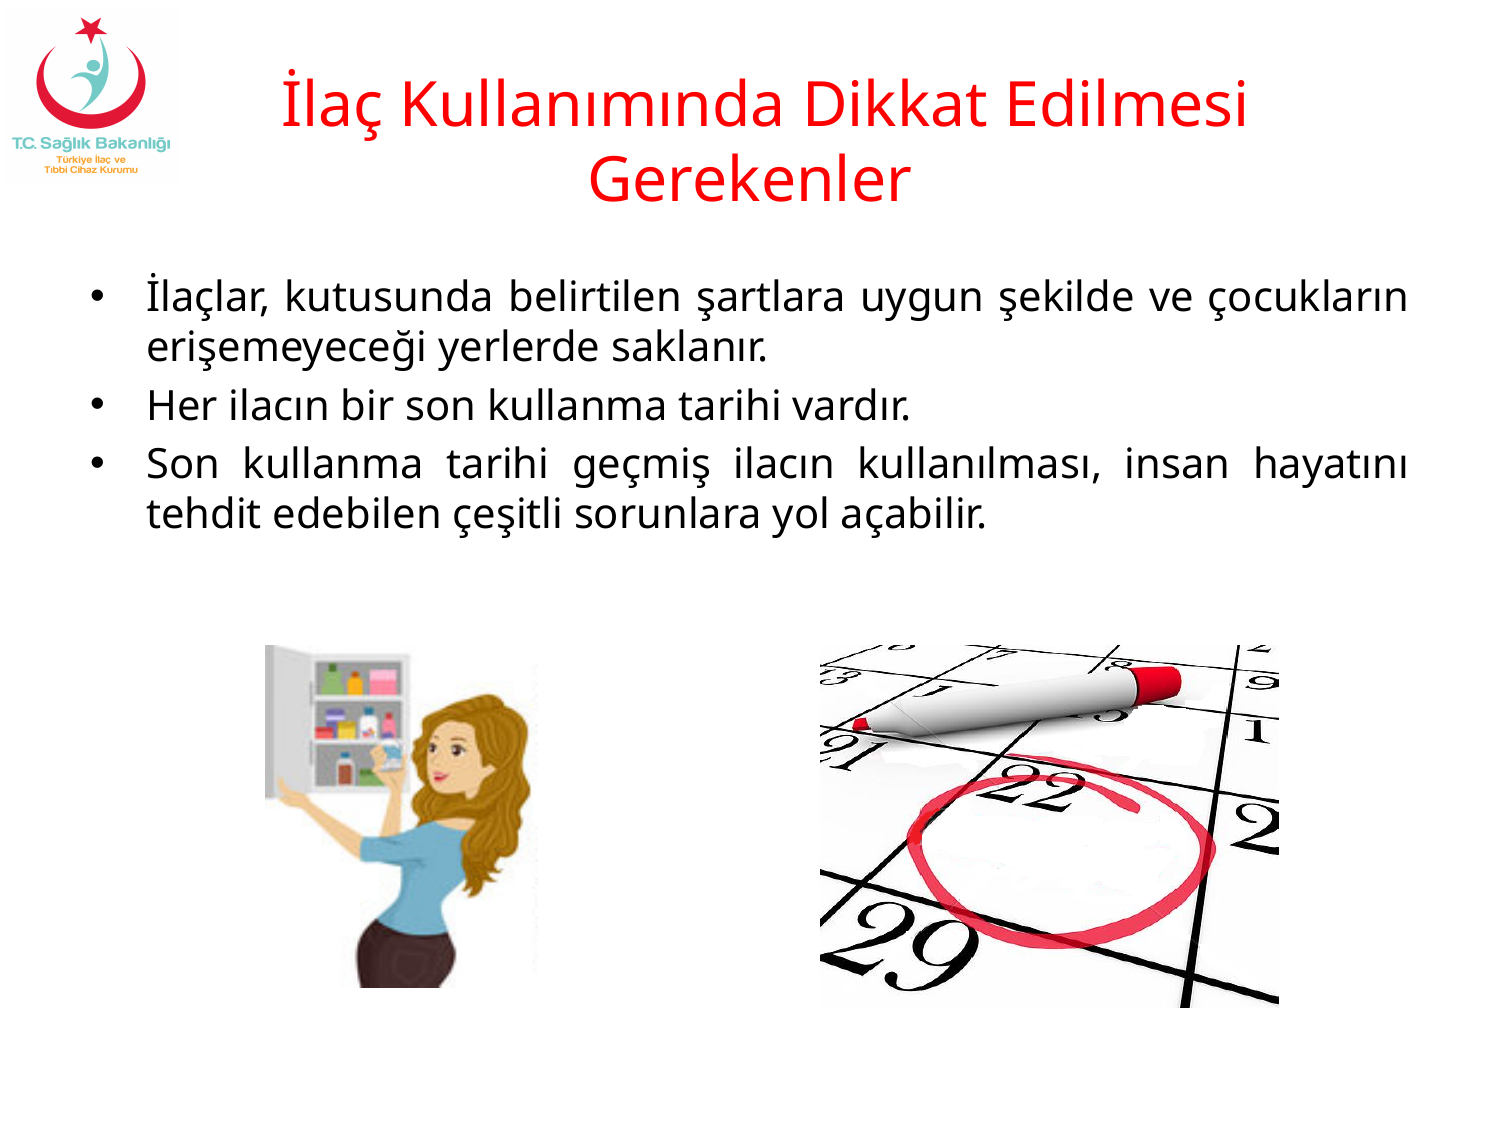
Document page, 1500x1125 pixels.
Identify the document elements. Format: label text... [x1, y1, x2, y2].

list İlaçlar, kutusunda belirtilen şartlara uygun şekilde ve çocukların erişemeyeceği yerlerde saklanır. Her ilacın bir son kullanma tarihi vardır. Son kullanma tarihi geçmiş ilacın kullanılması, insan hayatını tehdit edebilen çeşitli sorunlara yol açabilir. [75, 262, 1425, 1005]
title İlaç Kullanımında Dikkat Edilmesi Gerekenler [75, 45, 1425, 233]
picture [5, 6, 179, 185]
picture [820, 644, 1279, 1009]
picture [265, 644, 538, 988]
